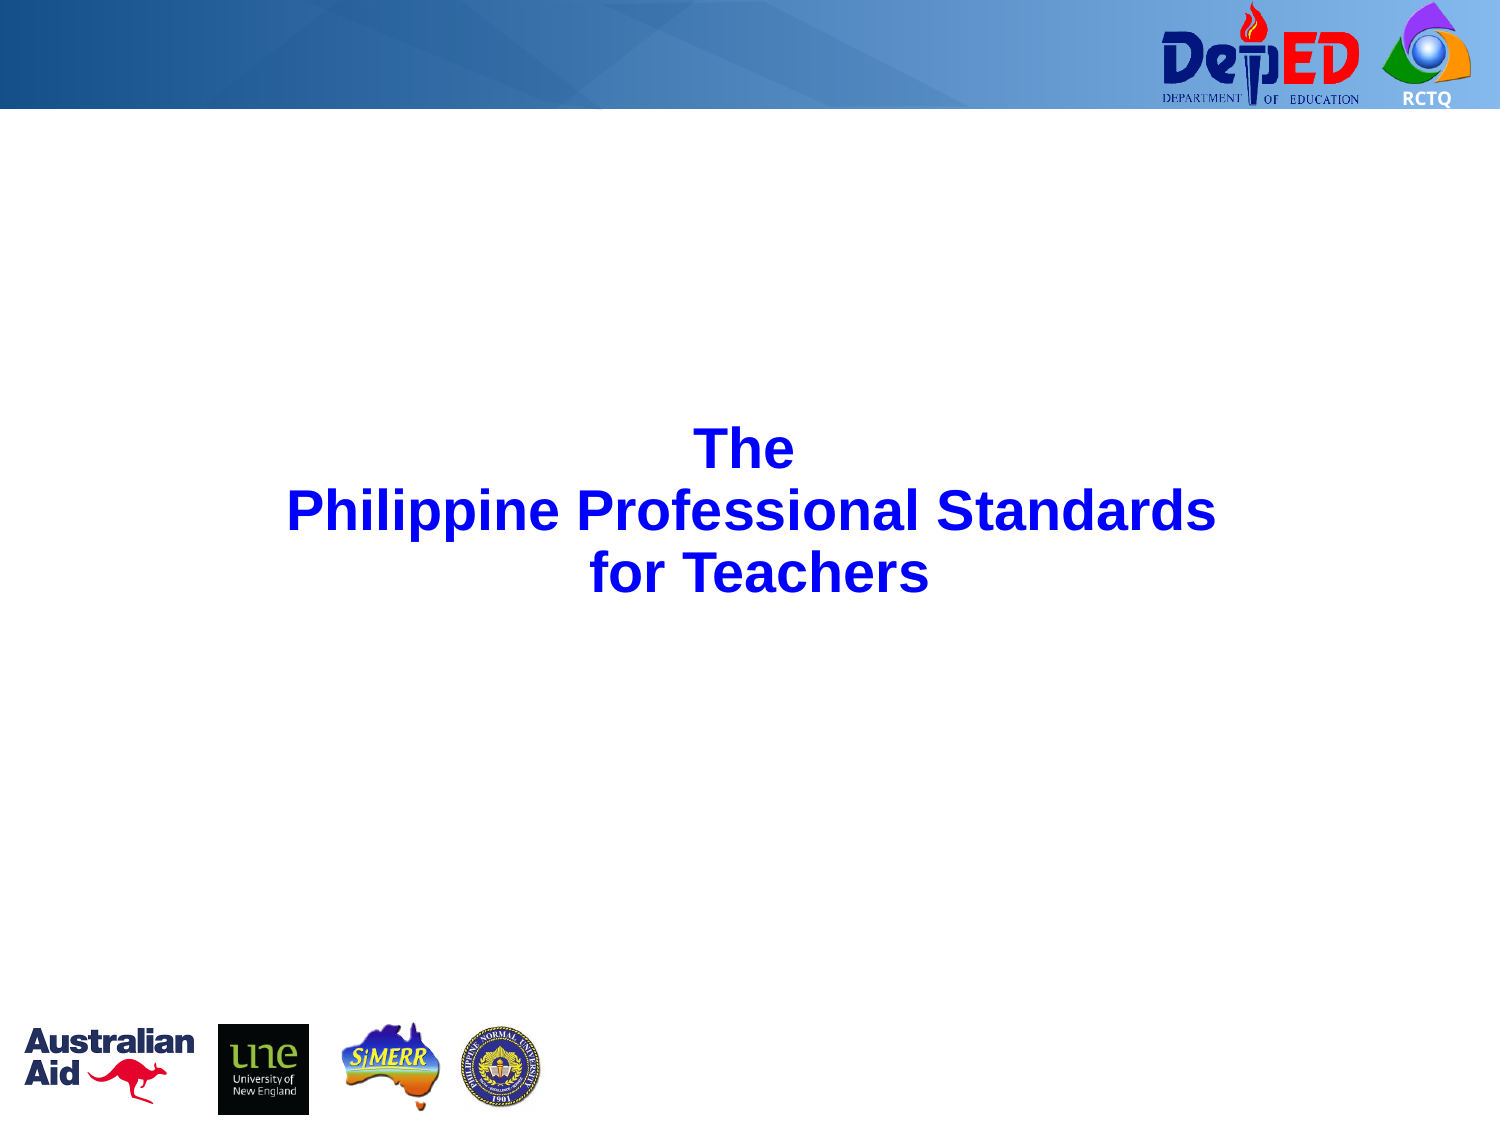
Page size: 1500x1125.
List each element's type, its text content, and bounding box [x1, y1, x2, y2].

title The Philippine Professional Standards for Teachers [81, 299, 1423, 811]
picture [325, 1001, 546, 1125]
picture [218, 1024, 309, 1115]
picture [24, 1028, 194, 1104]
picture [1379, 0, 1475, 86]
picture [1162, 1, 1359, 106]
